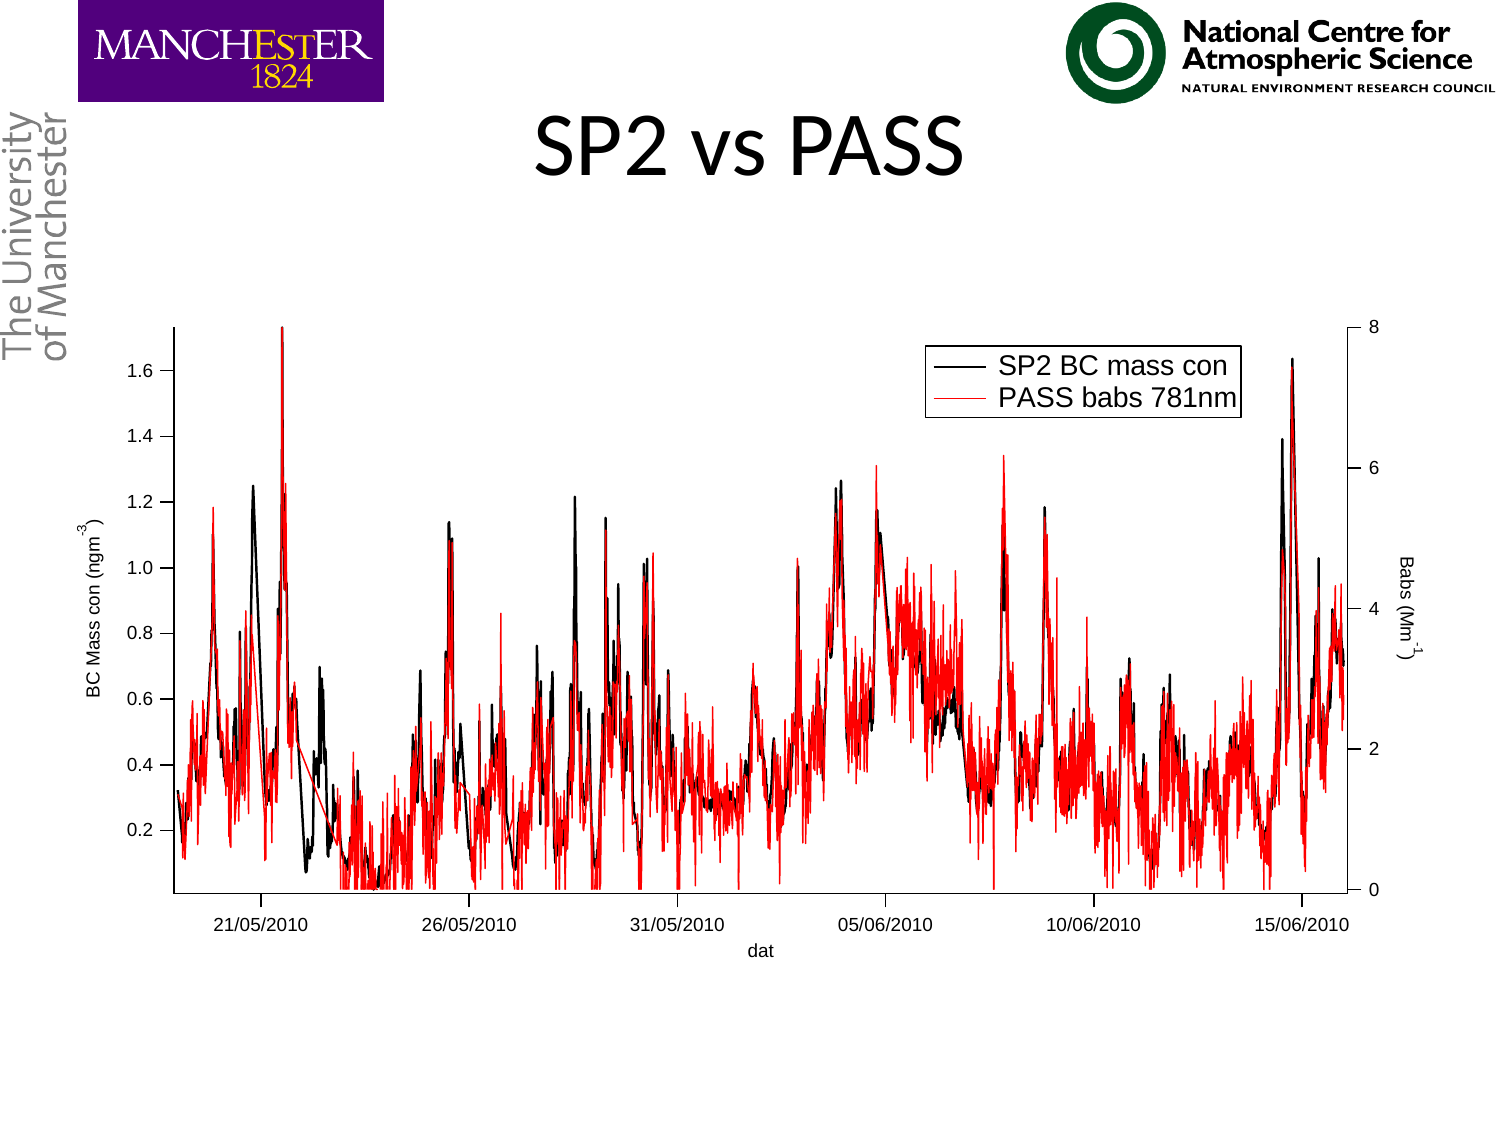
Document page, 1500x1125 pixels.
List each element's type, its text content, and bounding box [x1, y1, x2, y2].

picture [1062, 0, 1500, 105]
title SP2 vs PASS [75, 45, 1425, 233]
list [74, 305, 1426, 962]
